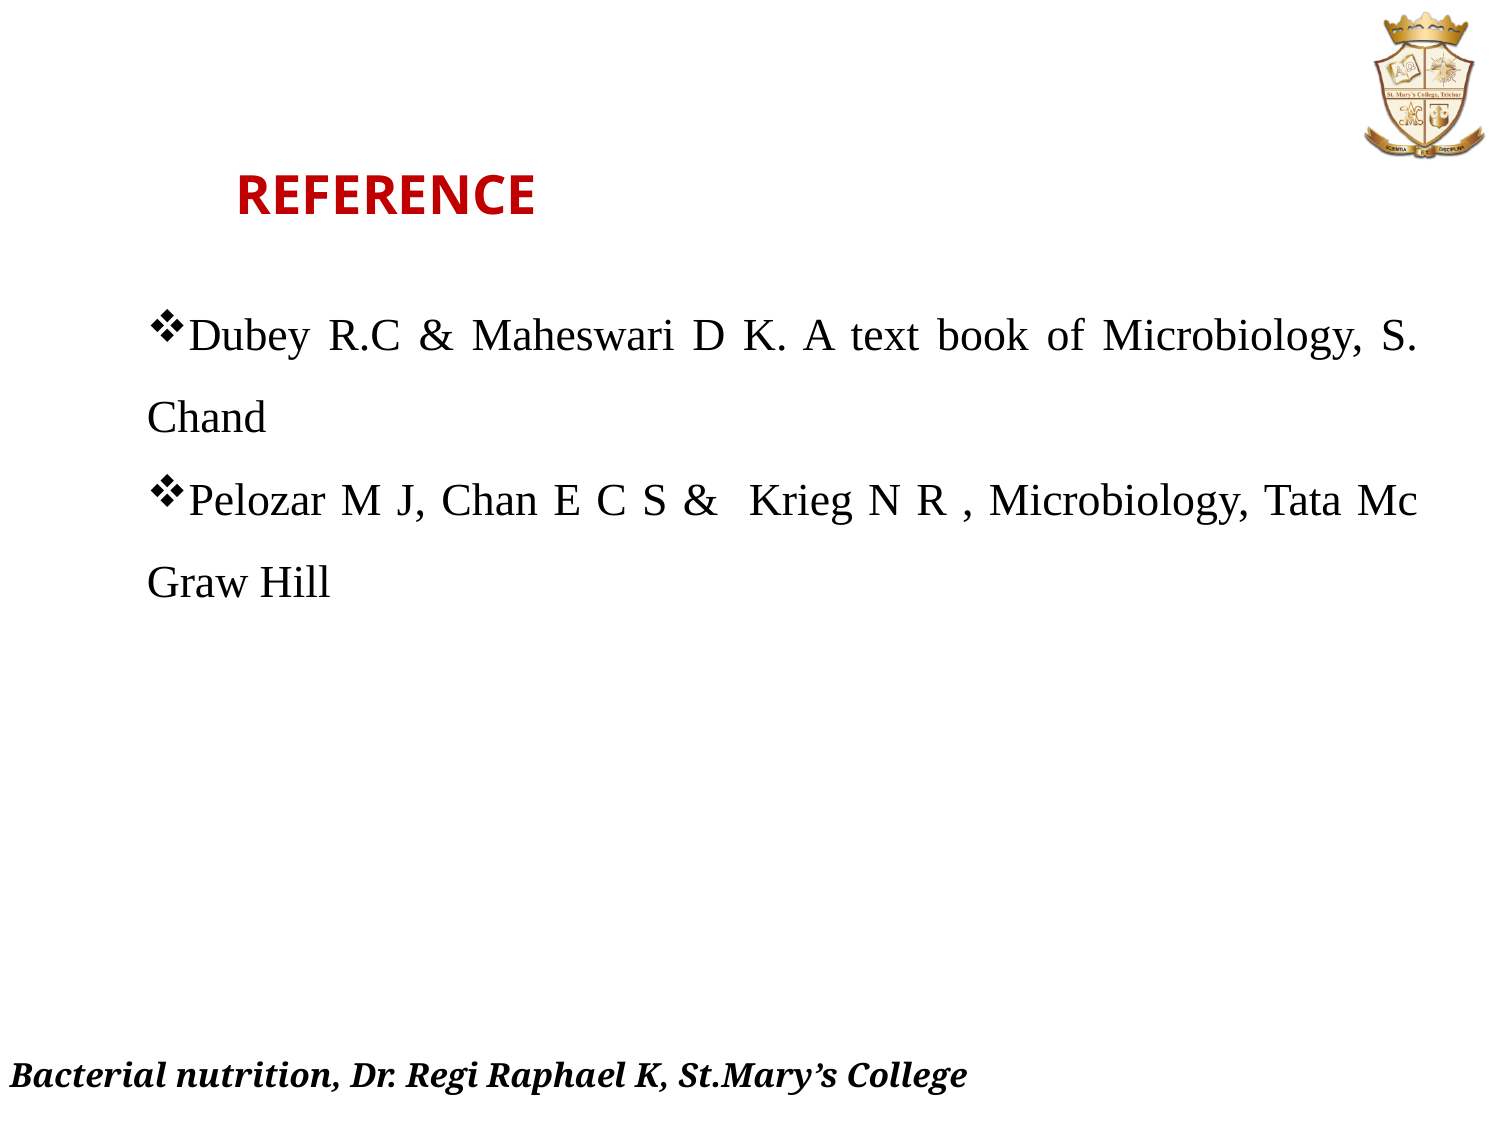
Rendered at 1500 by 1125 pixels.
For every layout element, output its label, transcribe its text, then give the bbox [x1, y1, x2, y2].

text_box [0, 95, 1241, 246]
text_box Dubey R.C & Maheswari D K. A text book of Microbiology, S. Chand Pelozar M J, Chan E C S & Krieg N R , Microbiology, Tata Mc Graw Hill [132, 269, 1434, 614]
text_box REFERENCE [221, 152, 553, 233]
text_box Bacterial nutrition, Dr. Regi Raphael K, St.Mary’s College [0, 1046, 984, 1102]
picture [1342, 0, 1500, 183]
